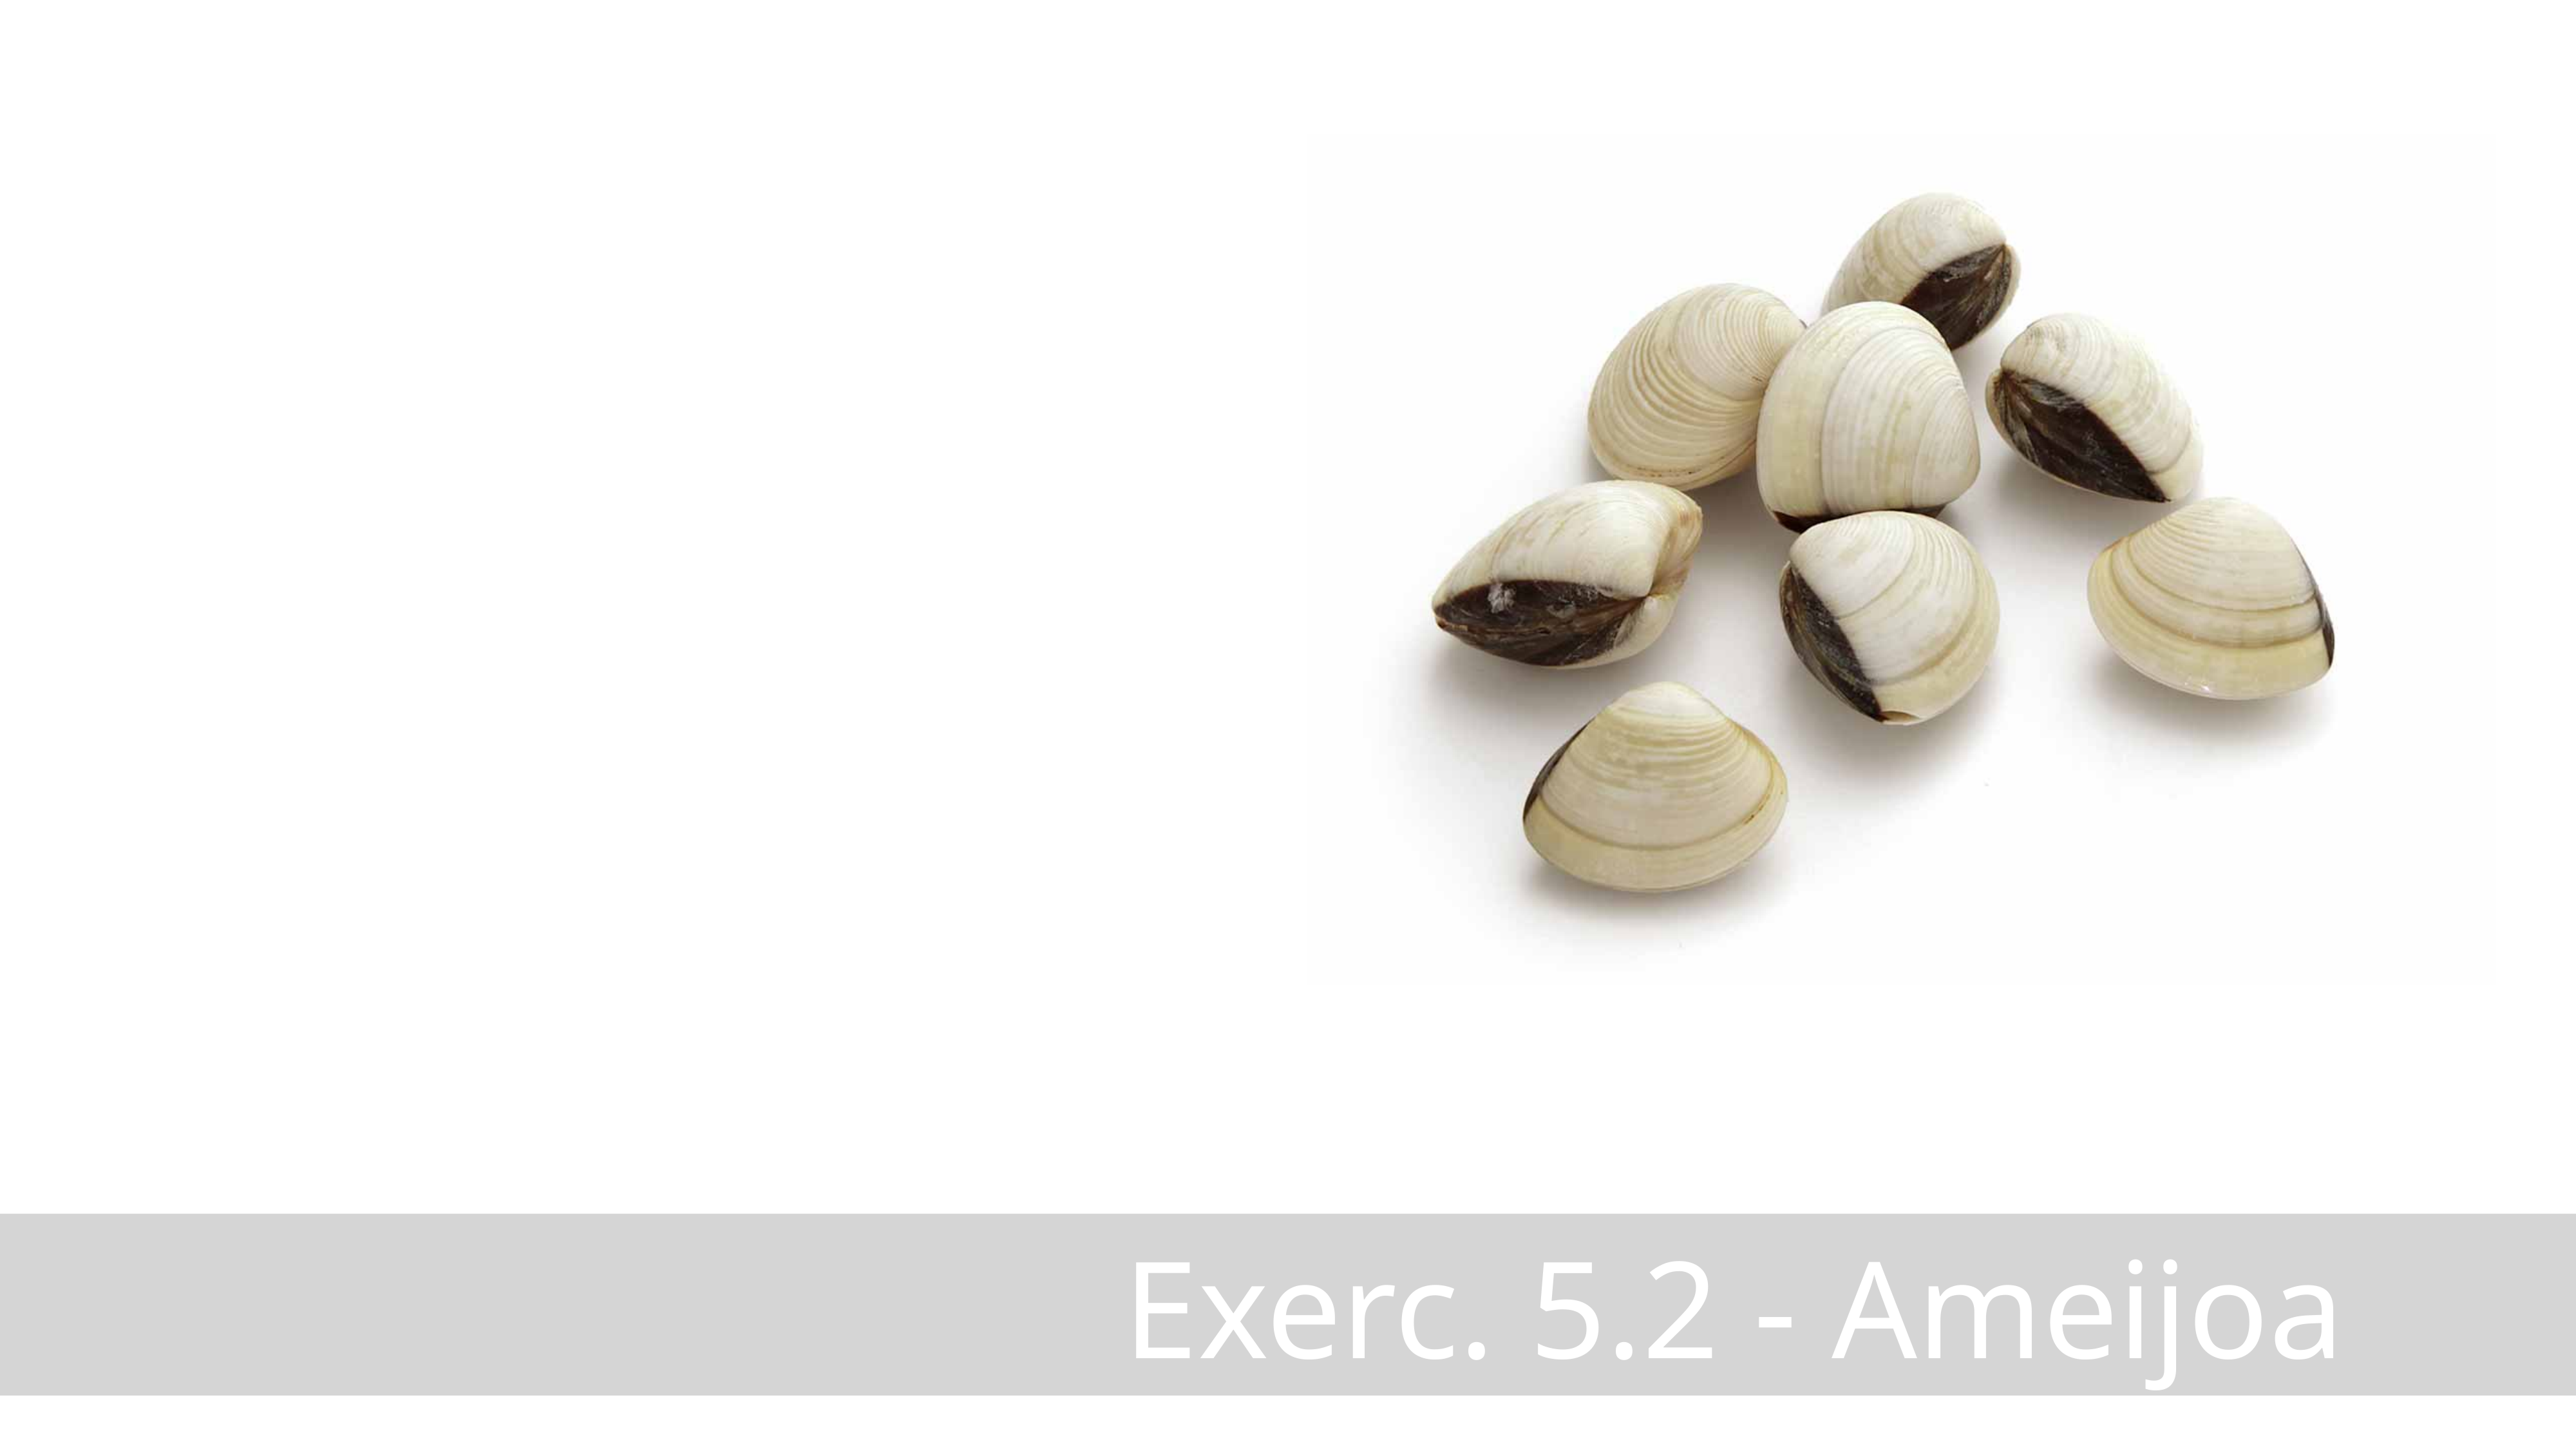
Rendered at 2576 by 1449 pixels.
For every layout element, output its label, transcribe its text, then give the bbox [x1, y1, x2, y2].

text_box Exerc. 5.2 - Ameijoa [0, 1213, 2576, 1396]
picture [1307, 134, 2496, 985]
